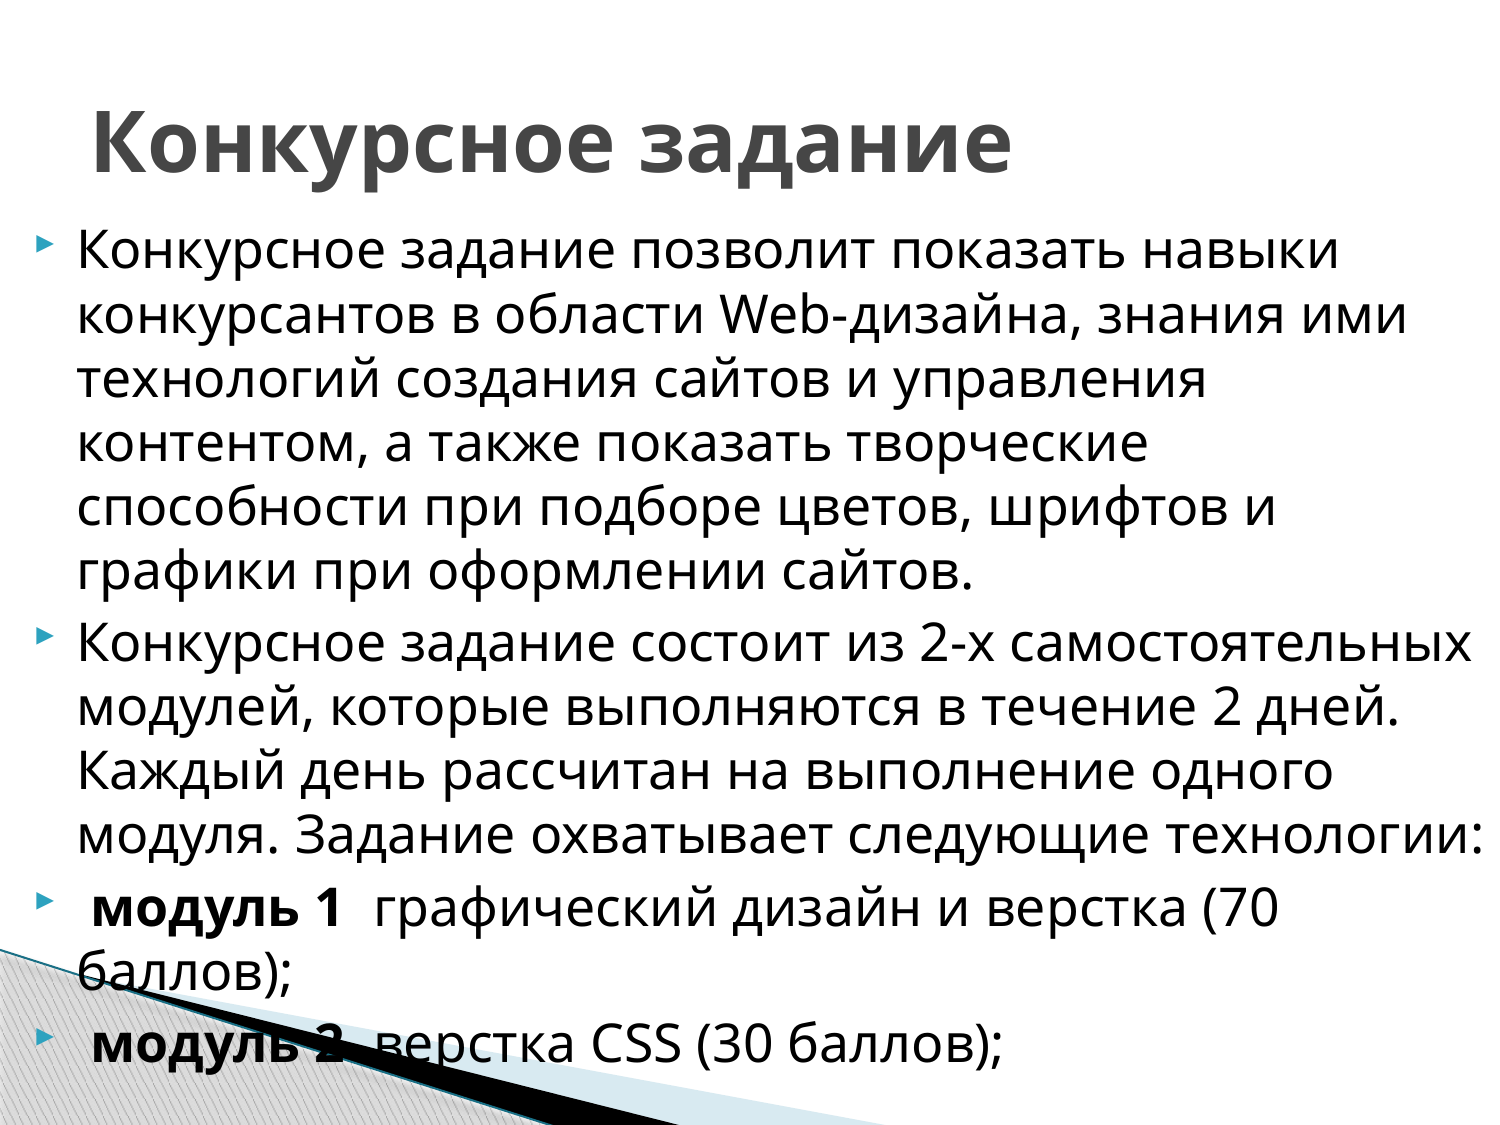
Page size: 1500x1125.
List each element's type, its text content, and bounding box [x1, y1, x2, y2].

title Конкурсное задание [75, 45, 1425, 233]
list Конкурсное задание позволит показать навыки конкурсантов в области Web-дизайна, знания ими технологий создания сайтов и управления контентом, а также показать творческие способности при подборе цветов, шрифтов и графики при оформлении сайтов. Конкурсное задание состоит из 2-х самостоятельных модулей, которые выполняются в течение 2 дней. Каждый день рассчитан на выполнение одного модуля. Задание охватывает следующие технологии: модуль 1 ­ графический дизайн и верстка (70 баллов); модуль 2 ­ верстка CSS (30 баллов); [0, 208, 1500, 1091]
